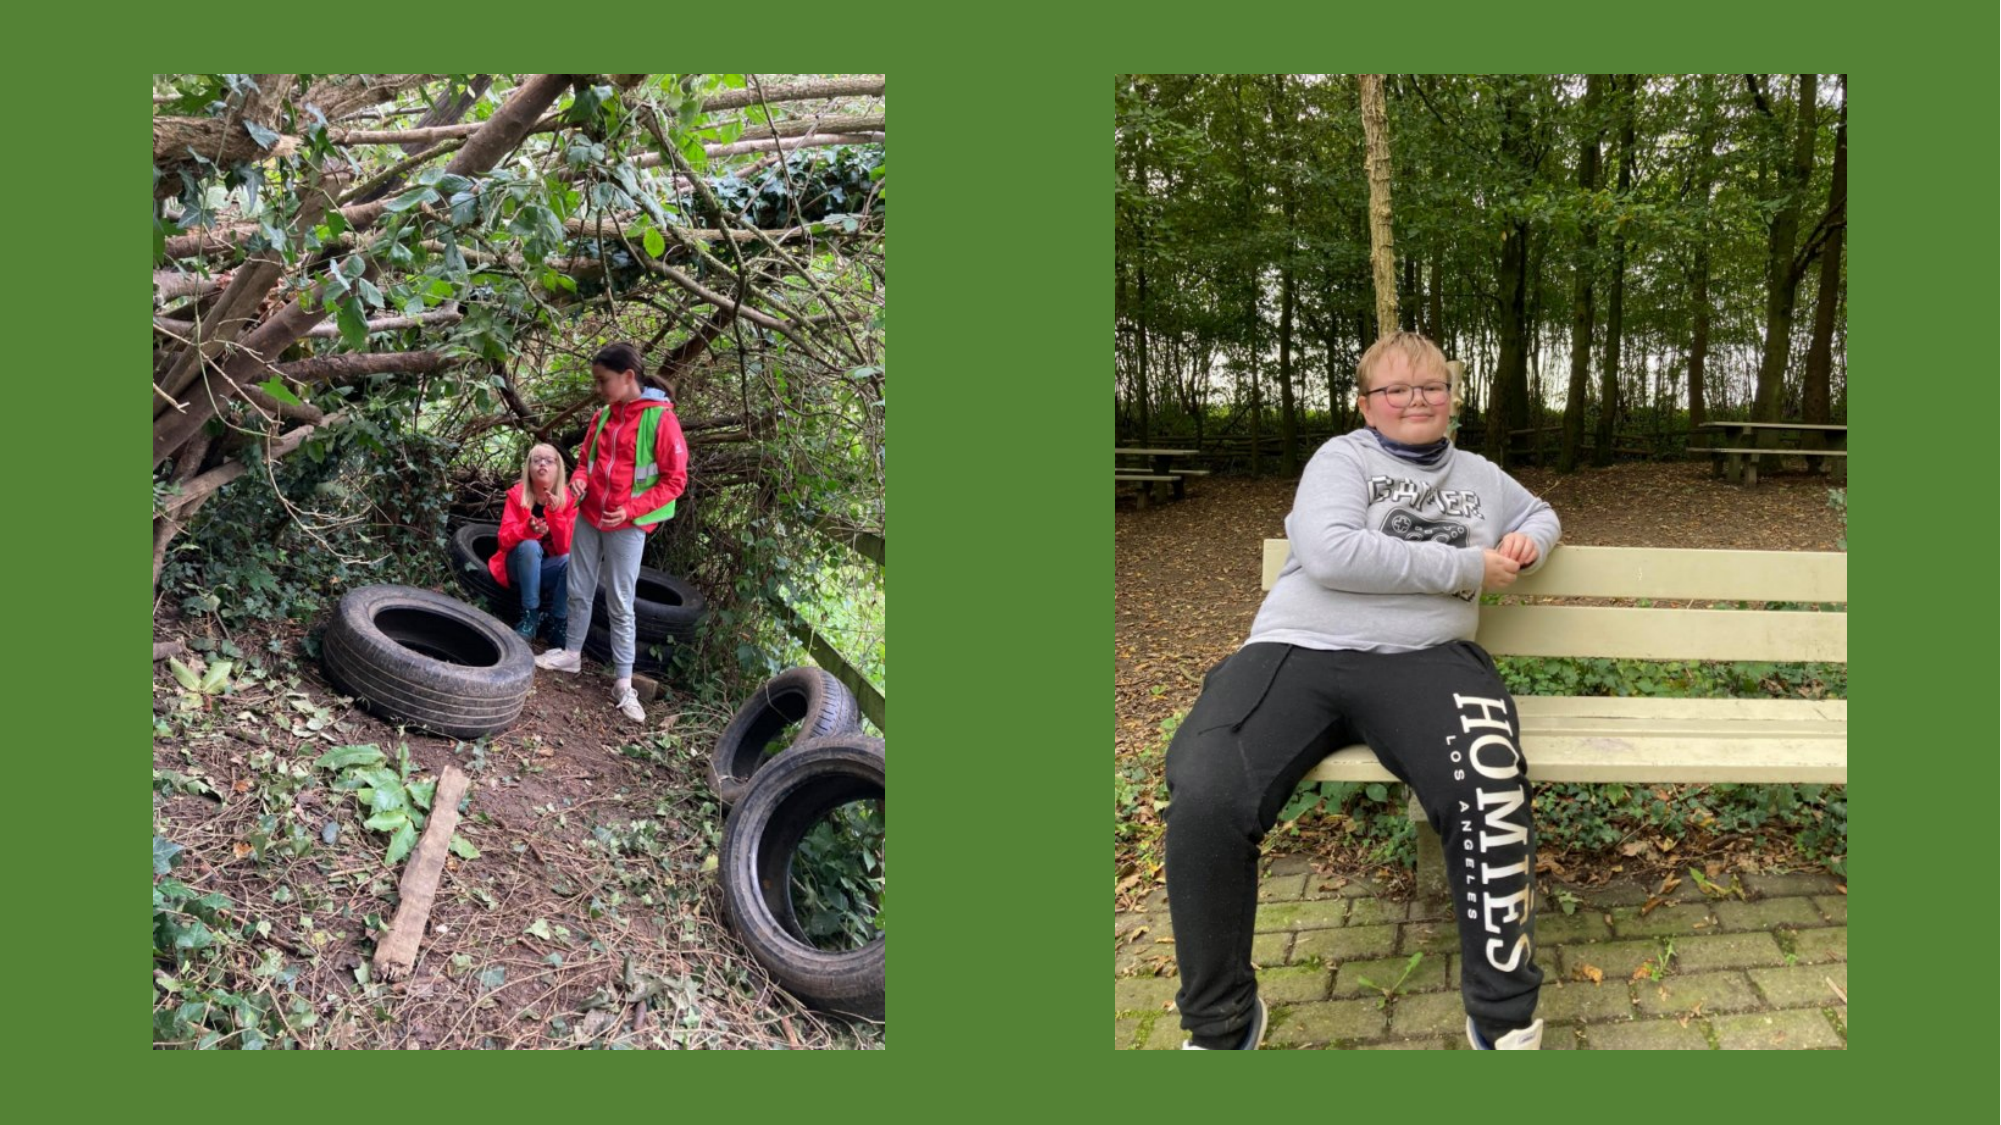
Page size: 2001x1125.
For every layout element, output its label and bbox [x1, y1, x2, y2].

picture [153, 74, 885, 1050]
picture [1115, 74, 1847, 1050]
